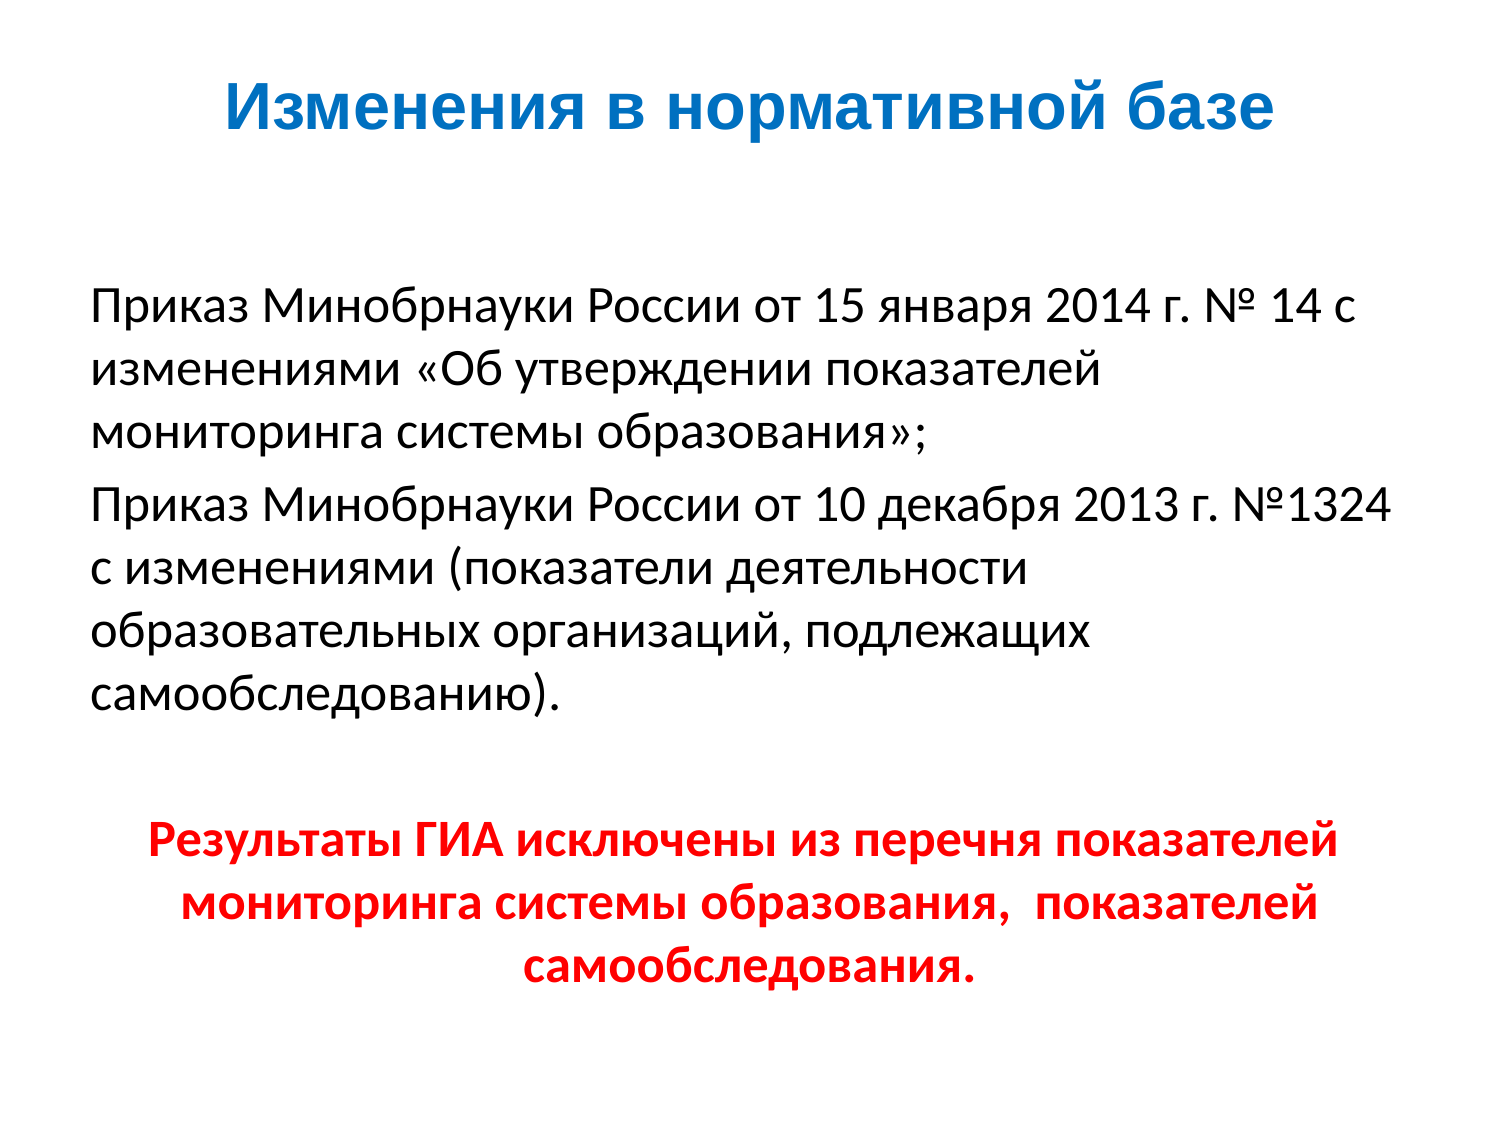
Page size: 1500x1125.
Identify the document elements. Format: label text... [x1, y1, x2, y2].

list Приказ Минобрнауки России от 15 января 2014 г. № 14 с изменениями «Об утверждении показателей мониторинга системы образования»; Приказ Минобрнауки России от 10 декабря 2013 г. №1324 с изменениями (показатели деятельности образовательных организаций, подлежащих самообследованию). Результаты ГИА исключены из перечня показателей мониторинга системы образования, показателей самообследования. [75, 262, 1425, 1005]
title Изменения в нормативной базе [75, 45, 1425, 161]
